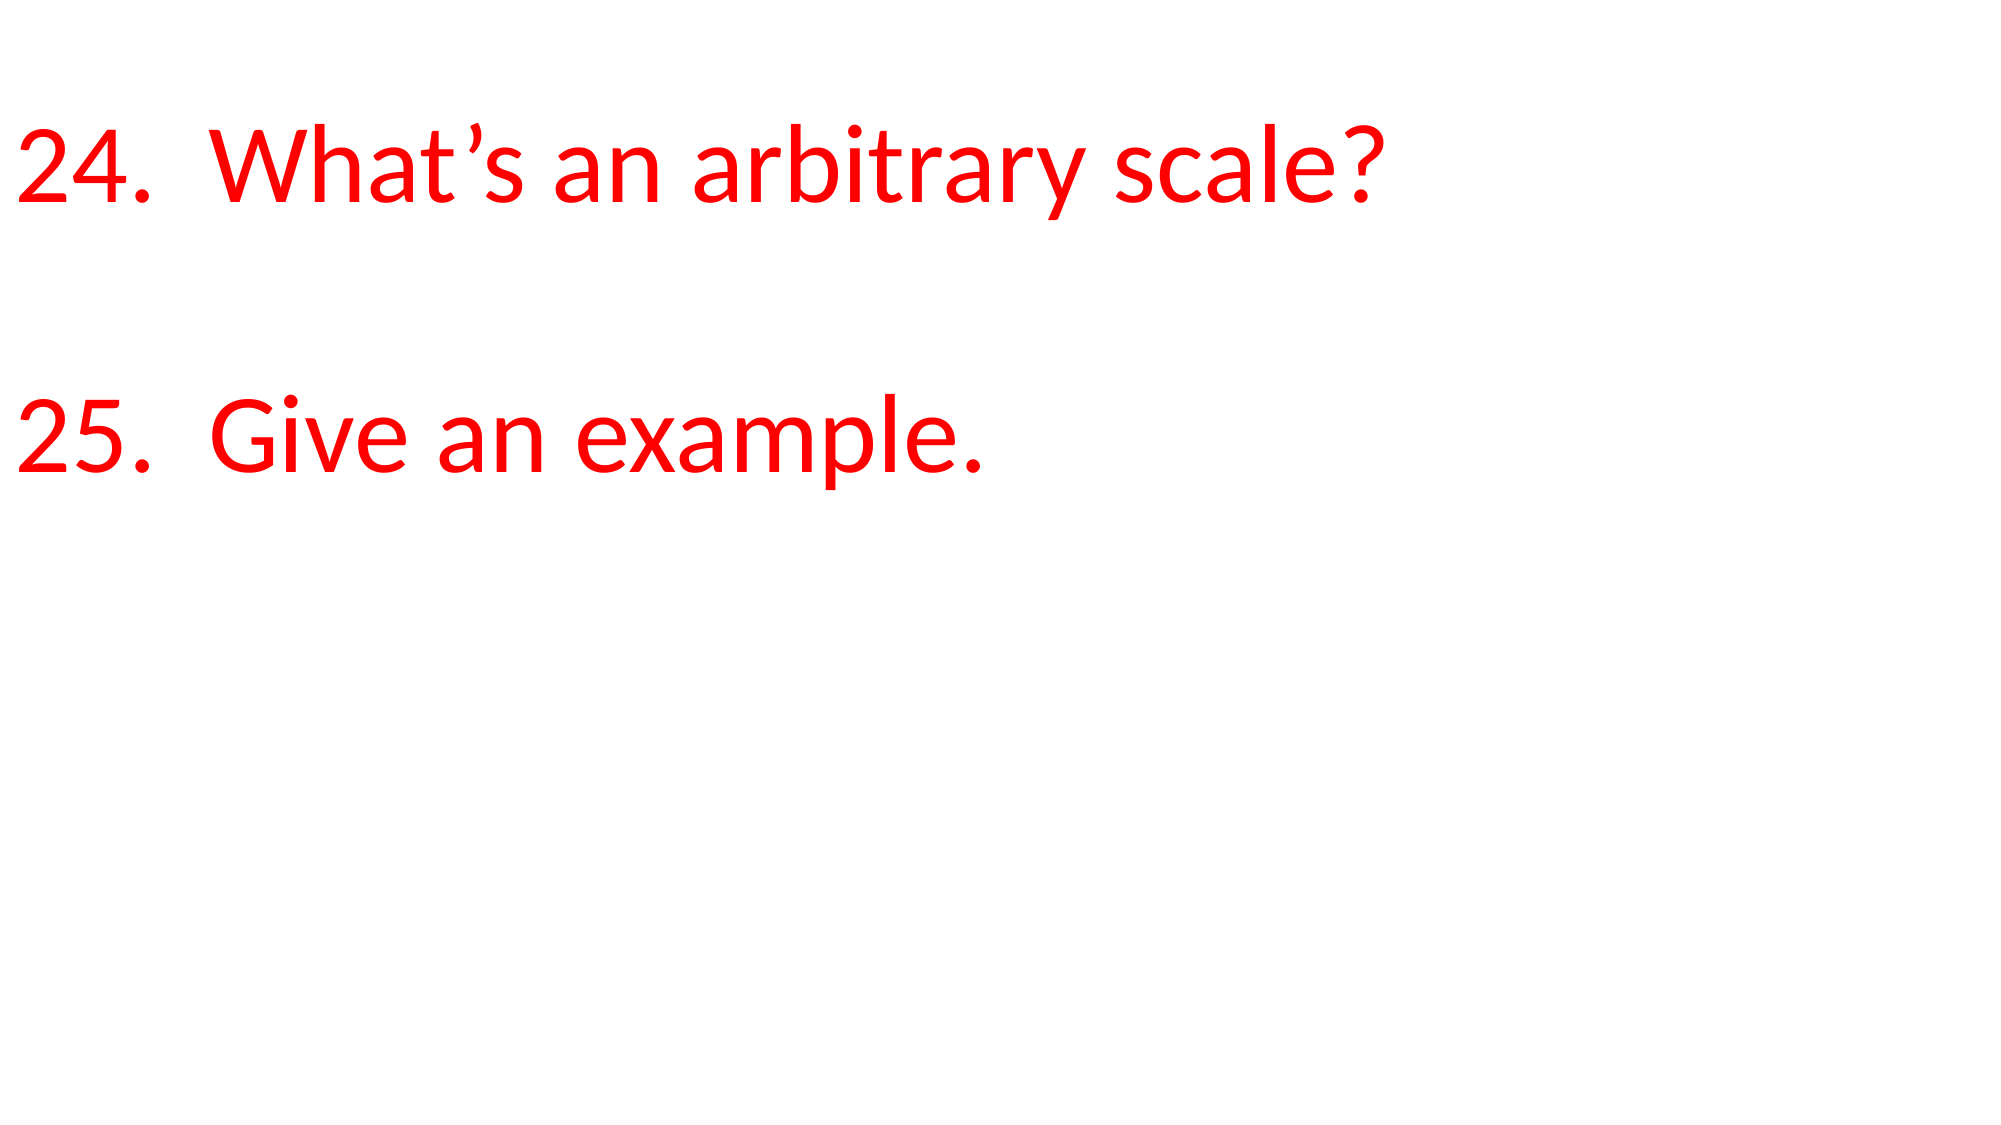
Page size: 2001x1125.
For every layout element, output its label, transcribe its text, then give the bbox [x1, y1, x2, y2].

text_box 24. What’s an arbitrary scale? 25. Give an example. [0, 82, 2000, 503]
